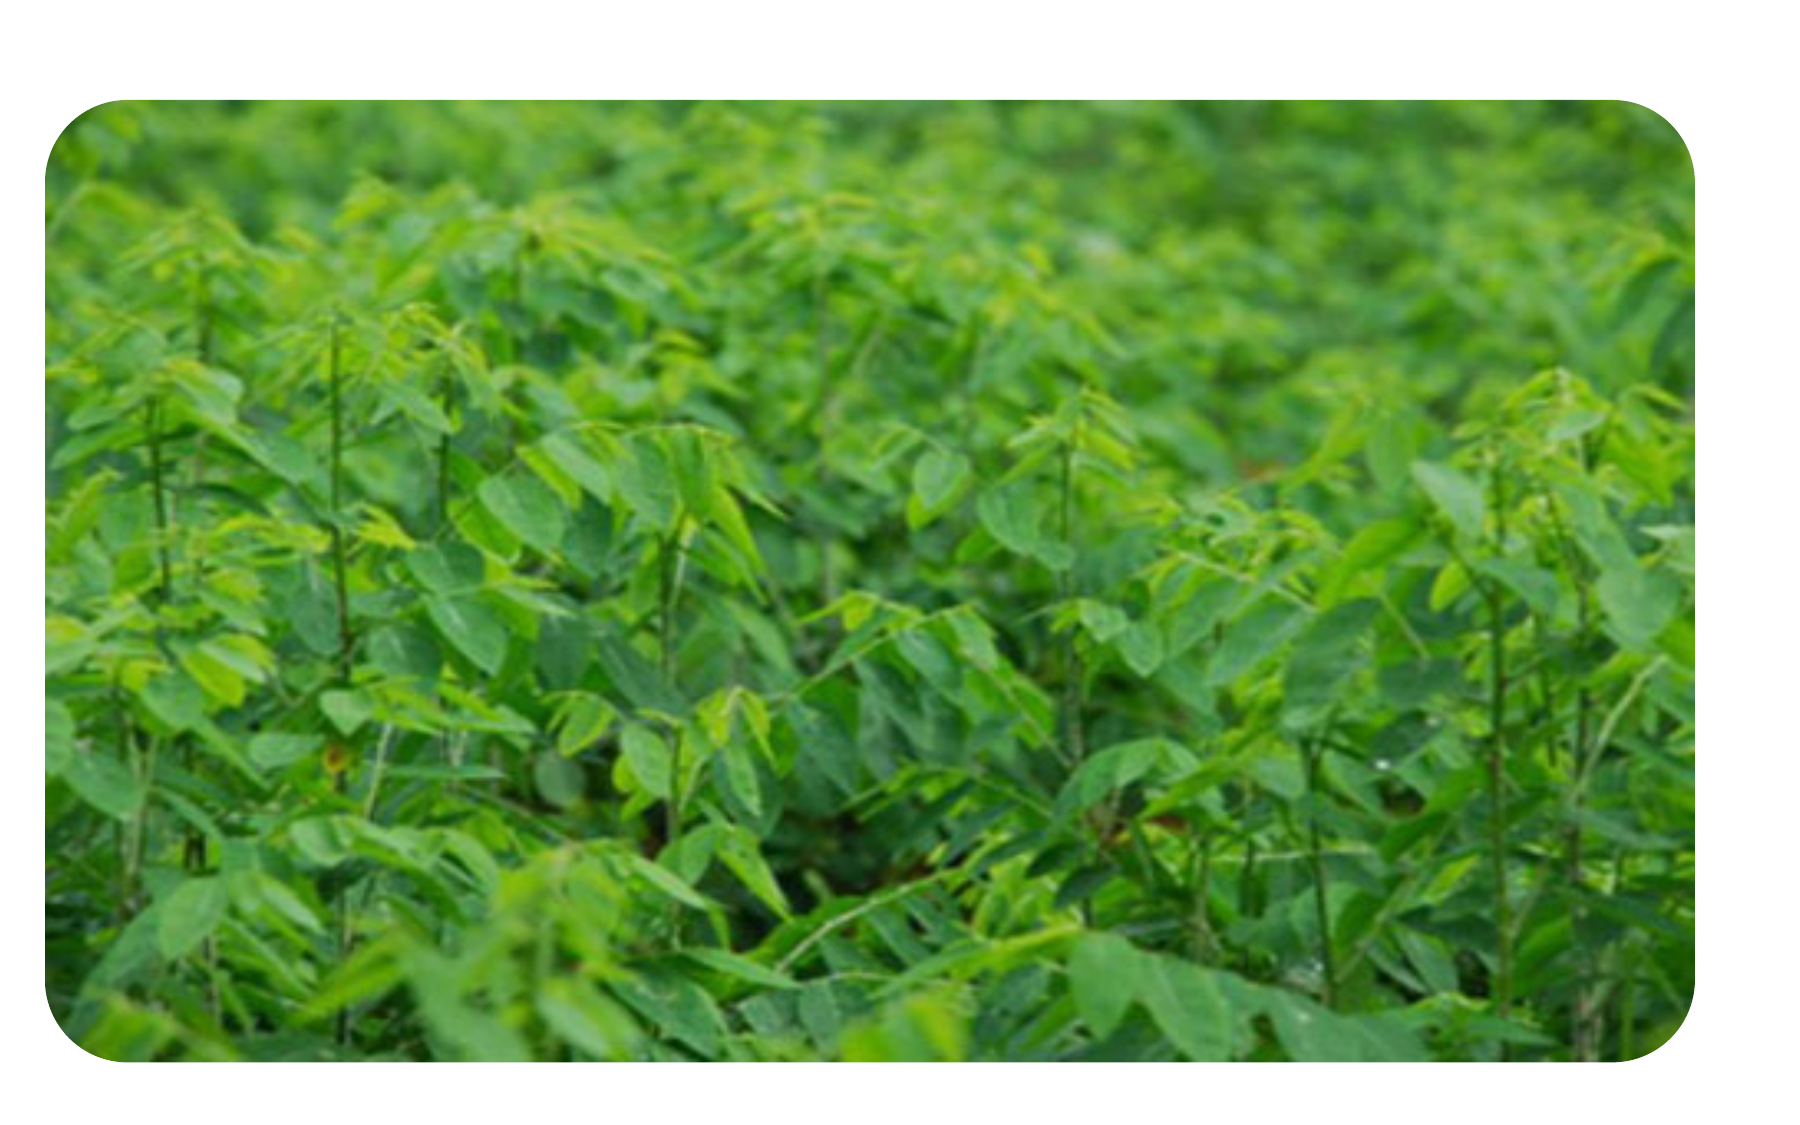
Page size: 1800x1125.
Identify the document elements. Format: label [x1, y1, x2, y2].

picture [44, 99, 1696, 1063]
